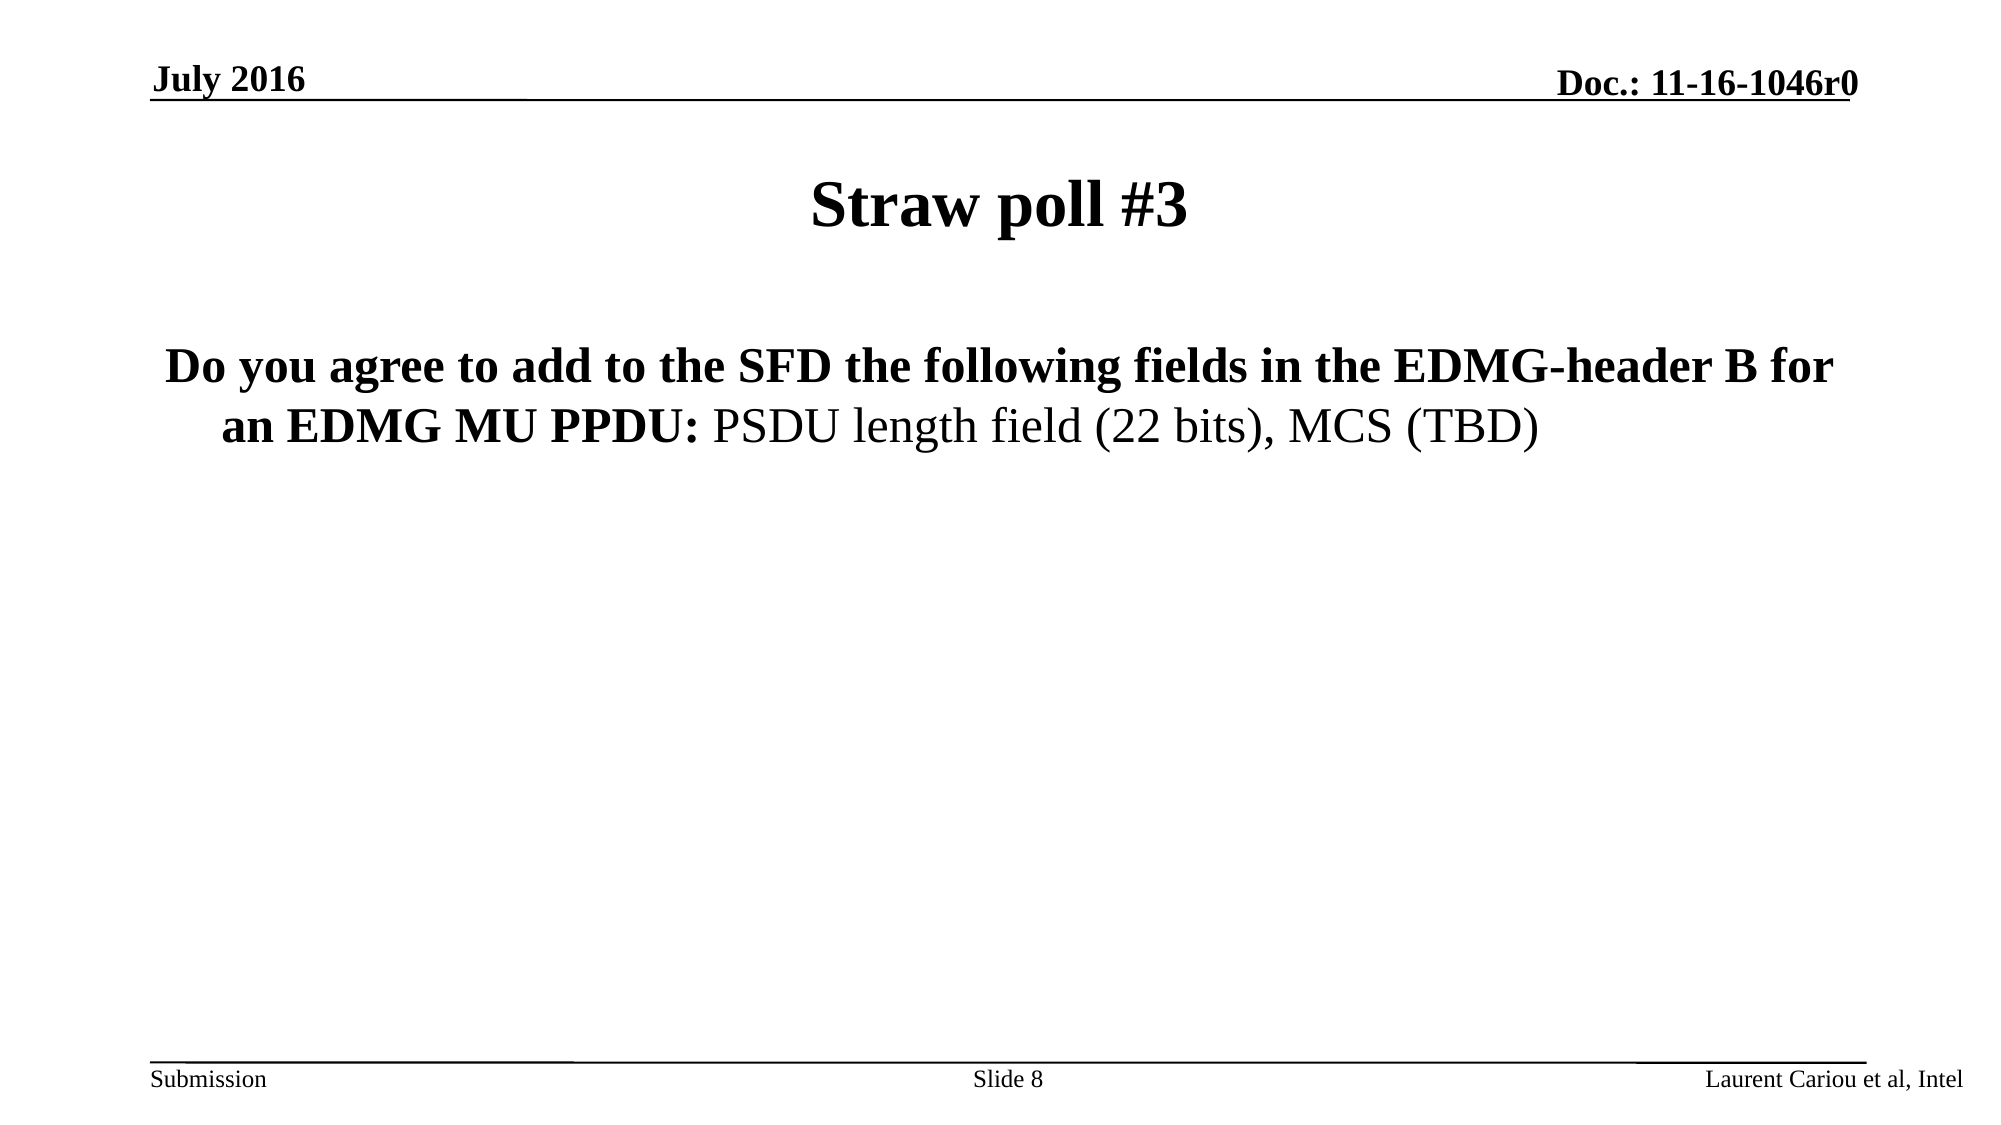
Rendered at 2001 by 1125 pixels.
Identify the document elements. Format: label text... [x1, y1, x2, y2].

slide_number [152, 54, 563, 100]
footer Laurent Cariou et al, Intel [1464, 1061, 1965, 1093]
slide_number Slide 8 [950, 1061, 1067, 1123]
list Do you agree to add to the SFD the following fields in the EDMG-header B for an EDMG MU PPDU: PSDU length field (22 bits), MCS (TBD) [149, 324, 1850, 1000]
title Straw poll #3 [149, 112, 1850, 288]
